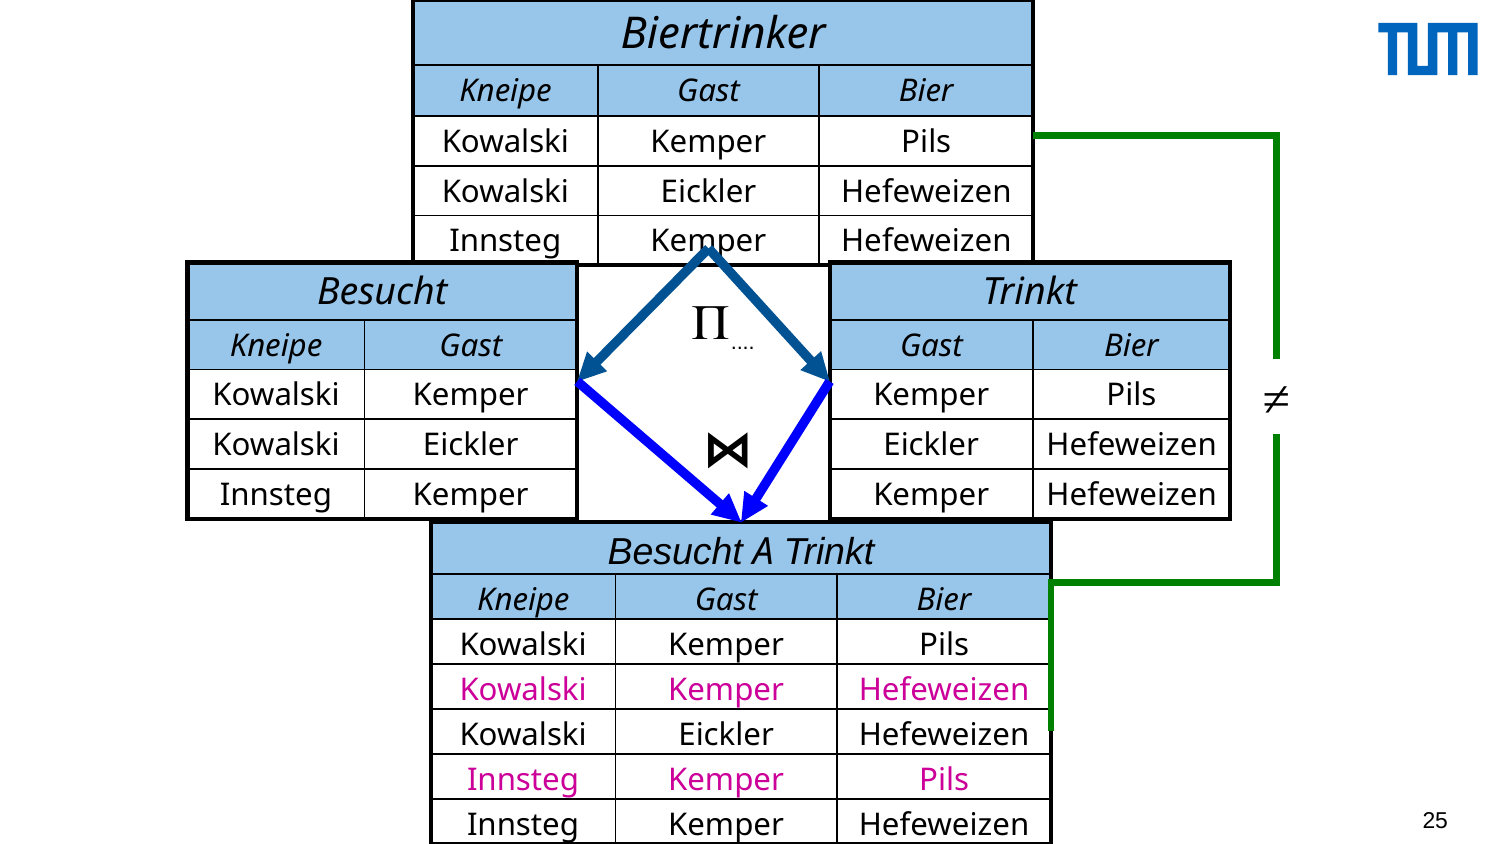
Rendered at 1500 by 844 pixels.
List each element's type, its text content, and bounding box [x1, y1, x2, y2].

text_box ≠ [1247, 359, 1306, 434]
table_cell Gast [365, 321, 572, 369]
table_cell Hefeweizen [838, 710, 1049, 753]
table_cell Gast [835, 321, 1032, 369]
table_cell Pils [838, 755, 1049, 798]
table_cell Kemper [616, 620, 836, 663]
table_cell Kowalski [415, 167, 597, 215]
table_cell Kowalski [190, 370, 364, 418]
table_cell Kowalski [433, 710, 615, 753]
table_cell Kemper [834, 470, 1013, 517]
table_cell Pils [1034, 370, 1228, 418]
table_header Biertrinker [415, 2, 1031, 64]
table_cell Kemper [616, 665, 836, 708]
table_cell Kemper [365, 370, 572, 418]
table_cell Hefeweizen [1034, 420, 1228, 468]
table_cell Kowalski [415, 117, 597, 165]
table_cell Hefeweizen [820, 216, 1028, 260]
table_cell Kemper [616, 800, 836, 842]
table_cell Innsteg [433, 755, 615, 798]
table_cell Innsteg [433, 800, 615, 842]
table_header Trinkt [835, 265, 1028, 319]
table_cell Kemper [834, 370, 1032, 418]
table_cell Bier [820, 66, 1031, 115]
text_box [577, 248, 706, 380]
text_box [1033, 135, 1277, 360]
table_cell Kemper [599, 117, 818, 165]
table_cell Kowalski [190, 420, 364, 468]
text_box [740, 381, 830, 523]
table_cell Eickler [616, 710, 836, 753]
table_cell Kneipe [190, 321, 364, 369]
slide_number 25 [1111, 796, 1448, 842]
table_cell Hefeweizen [820, 167, 1028, 215]
table_cell Hefeweizen [838, 800, 1049, 842]
table_cell Kowalski [433, 665, 615, 708]
table_cell Hefeweizen [838, 665, 1048, 708]
table_cell Kowalski [433, 620, 615, 663]
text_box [577, 381, 738, 523]
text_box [708, 248, 830, 380]
table_cell Eickler [365, 420, 572, 468]
table_cell Pils [820, 117, 1031, 165]
table_cell Eickler [599, 167, 818, 215]
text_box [1015, 469, 1313, 696]
table_cell Kemper [599, 216, 818, 246]
table_cell Kneipe [433, 575, 615, 618]
table_cell Kneipe [415, 66, 597, 115]
table_cell Kemper [365, 470, 572, 517]
table_cell Gast [599, 66, 818, 115]
table_header Besucht [190, 265, 572, 319]
table_cell Eickler [834, 420, 1032, 468]
table_cell Bier [838, 575, 1010, 618]
table_cell Gast [616, 575, 836, 618]
table_cell Innsteg [190, 470, 364, 517]
table_cell Innsteg [415, 216, 597, 260]
table_cell Kemper [616, 755, 836, 798]
table_cell Pils [838, 620, 1010, 663]
table_header Besucht A Trinkt [433, 524, 1010, 573]
